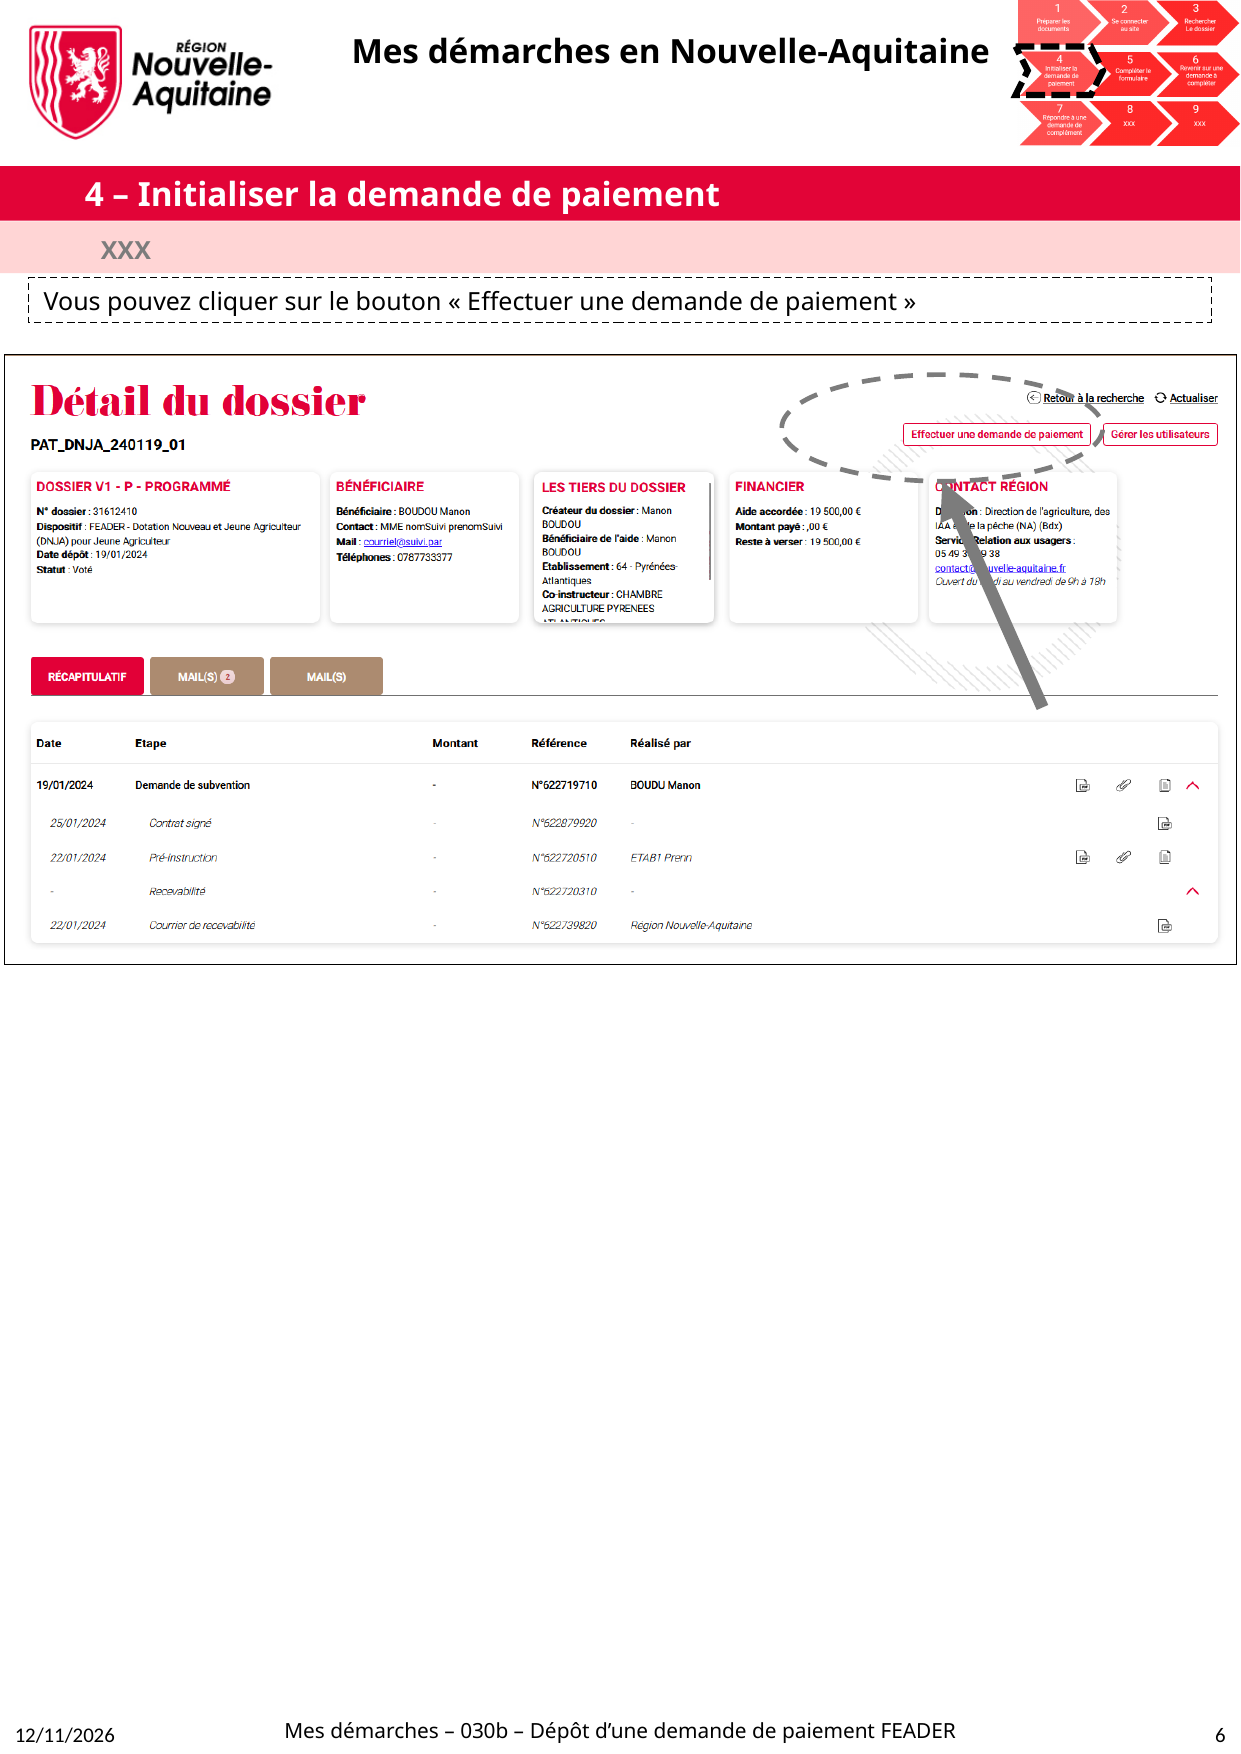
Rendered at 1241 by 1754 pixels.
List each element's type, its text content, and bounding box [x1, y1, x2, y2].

picture [1017, 54, 1026, 87]
text_box 4 – Initialiser la demande de paiement [0, 166, 1241, 221]
picture [4, 354, 1237, 965]
picture [5, 12, 285, 141]
text_box Vous pouvez cliquer sur le bouton « Effectuer une demande de paiement » [28, 277, 1212, 323]
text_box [942, 481, 1043, 708]
text_box XXX [86, 227, 1211, 272]
picture [1017, 0, 1241, 147]
text_box [1014, 45, 1105, 96]
text_box [0, 221, 1241, 274]
